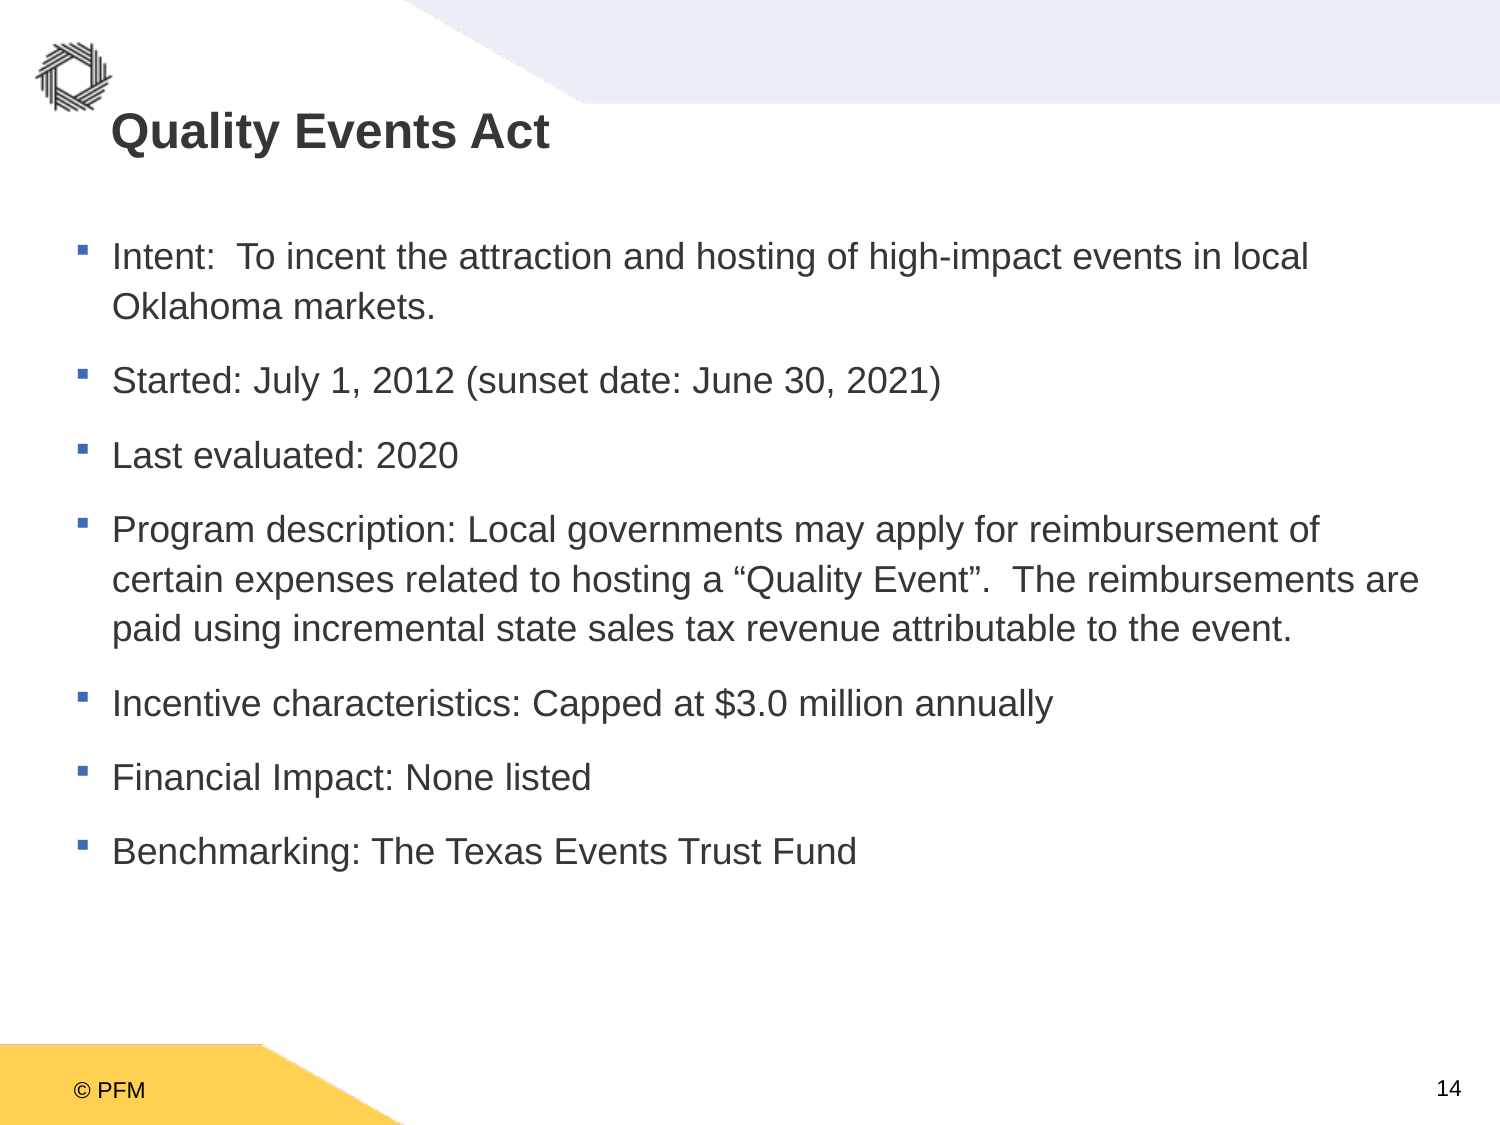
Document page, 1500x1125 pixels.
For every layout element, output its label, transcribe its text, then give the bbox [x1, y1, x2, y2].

title Quality Events Act [110, 104, 1449, 160]
list Intent: To incent the attraction and hosting of high-impact events in local Oklahoma markets. Started: July 1, 2012 (sunset date: June 30, 2021) Last evaluated: 2020 Program description: Local governments may apply for reimbursement of certain expenses related to hosting a “Quality Event”. The reimbursements are paid using incremental state sales tax revenue attributable to the event. Incentive characteristics: Capped at $3.0 million annually Financial Impact: None listed Benchmarking: The Texas Events Trust Fund [75, 227, 1425, 974]
